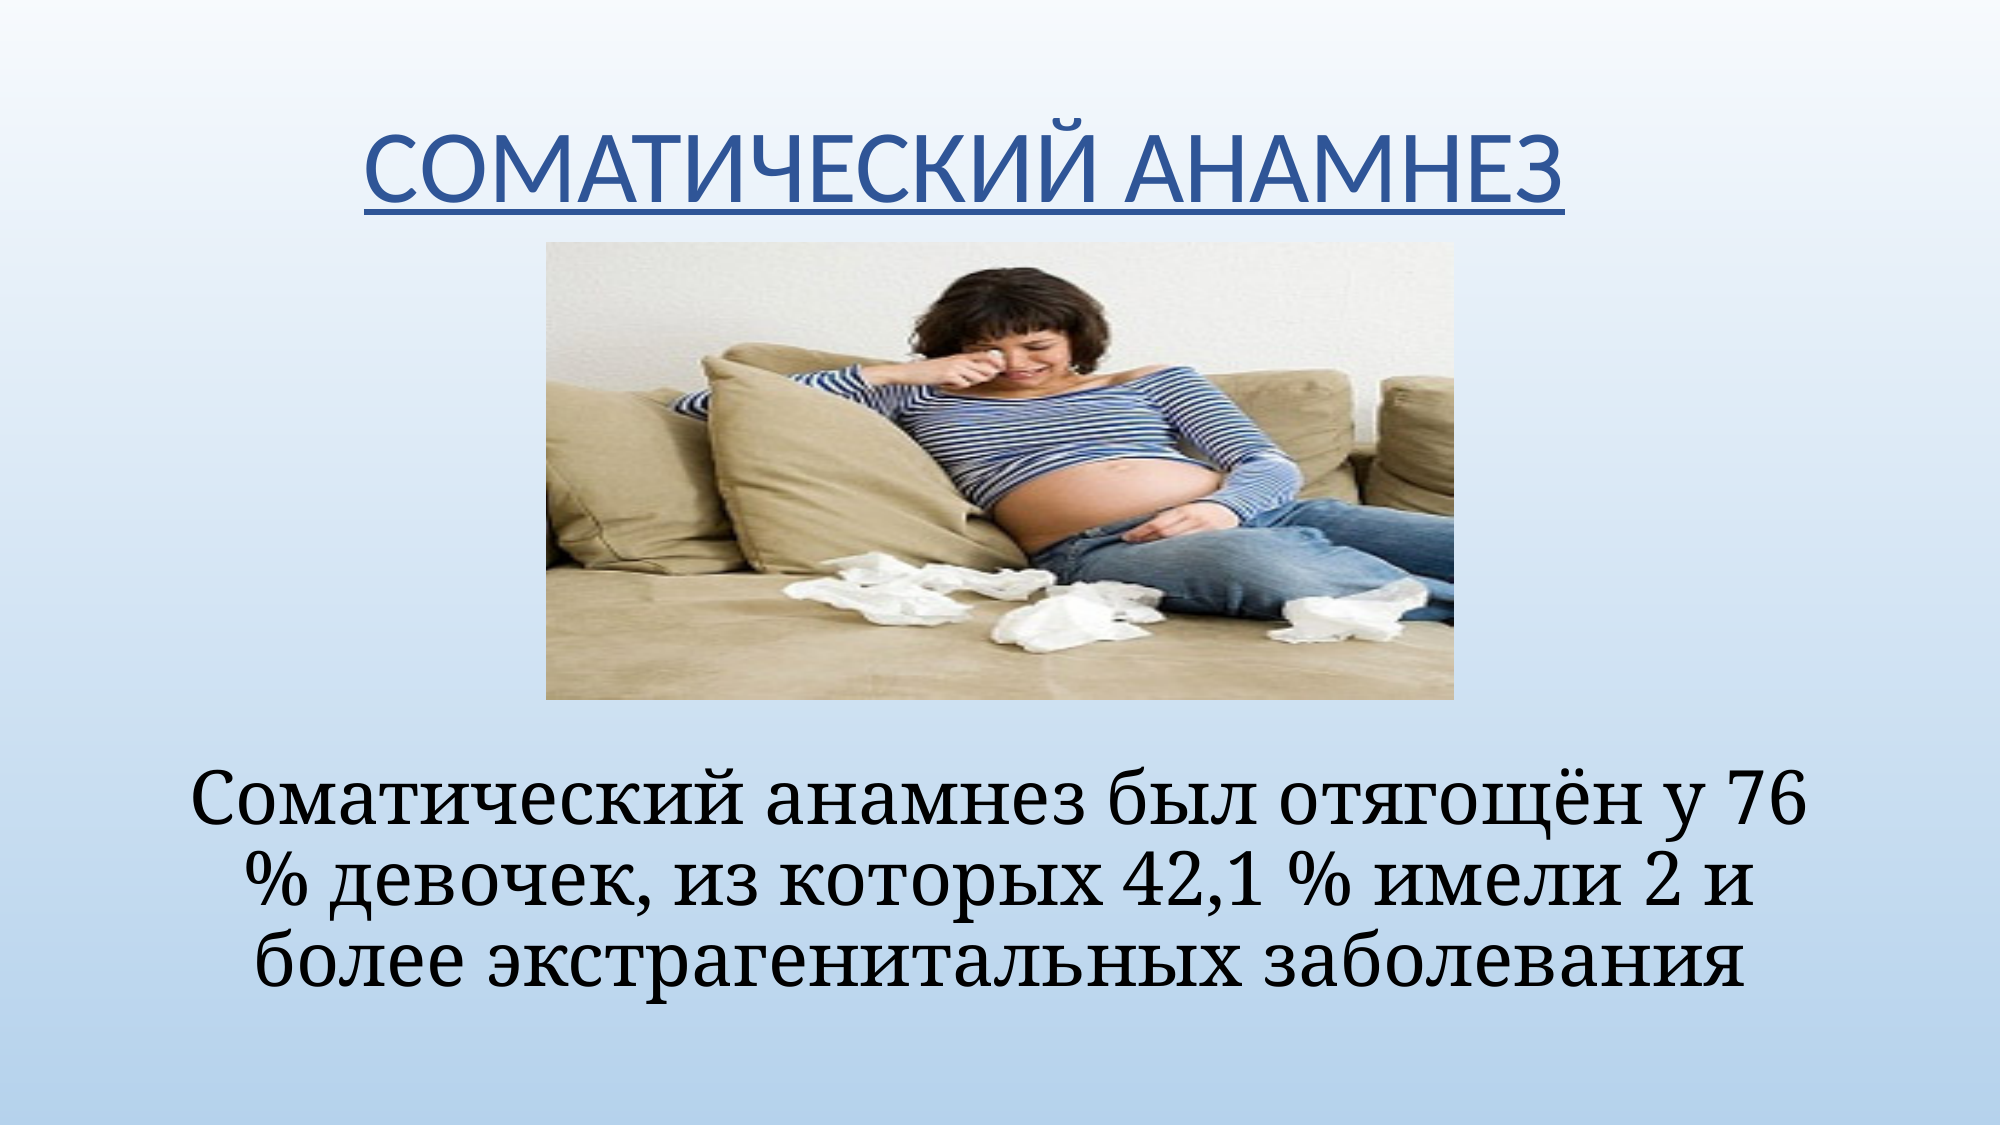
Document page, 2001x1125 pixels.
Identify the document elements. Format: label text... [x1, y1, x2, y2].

list Соматический анамнез был отягощён у 76 % девочек, из которых 42,1 % имели 2 и более экстрагенитальных заболевания [149, 242, 1850, 1069]
picture [546, 242, 1454, 700]
title СОМАТИЧЕСКИЙ АНАМНЕЗ [137, 59, 1863, 278]
